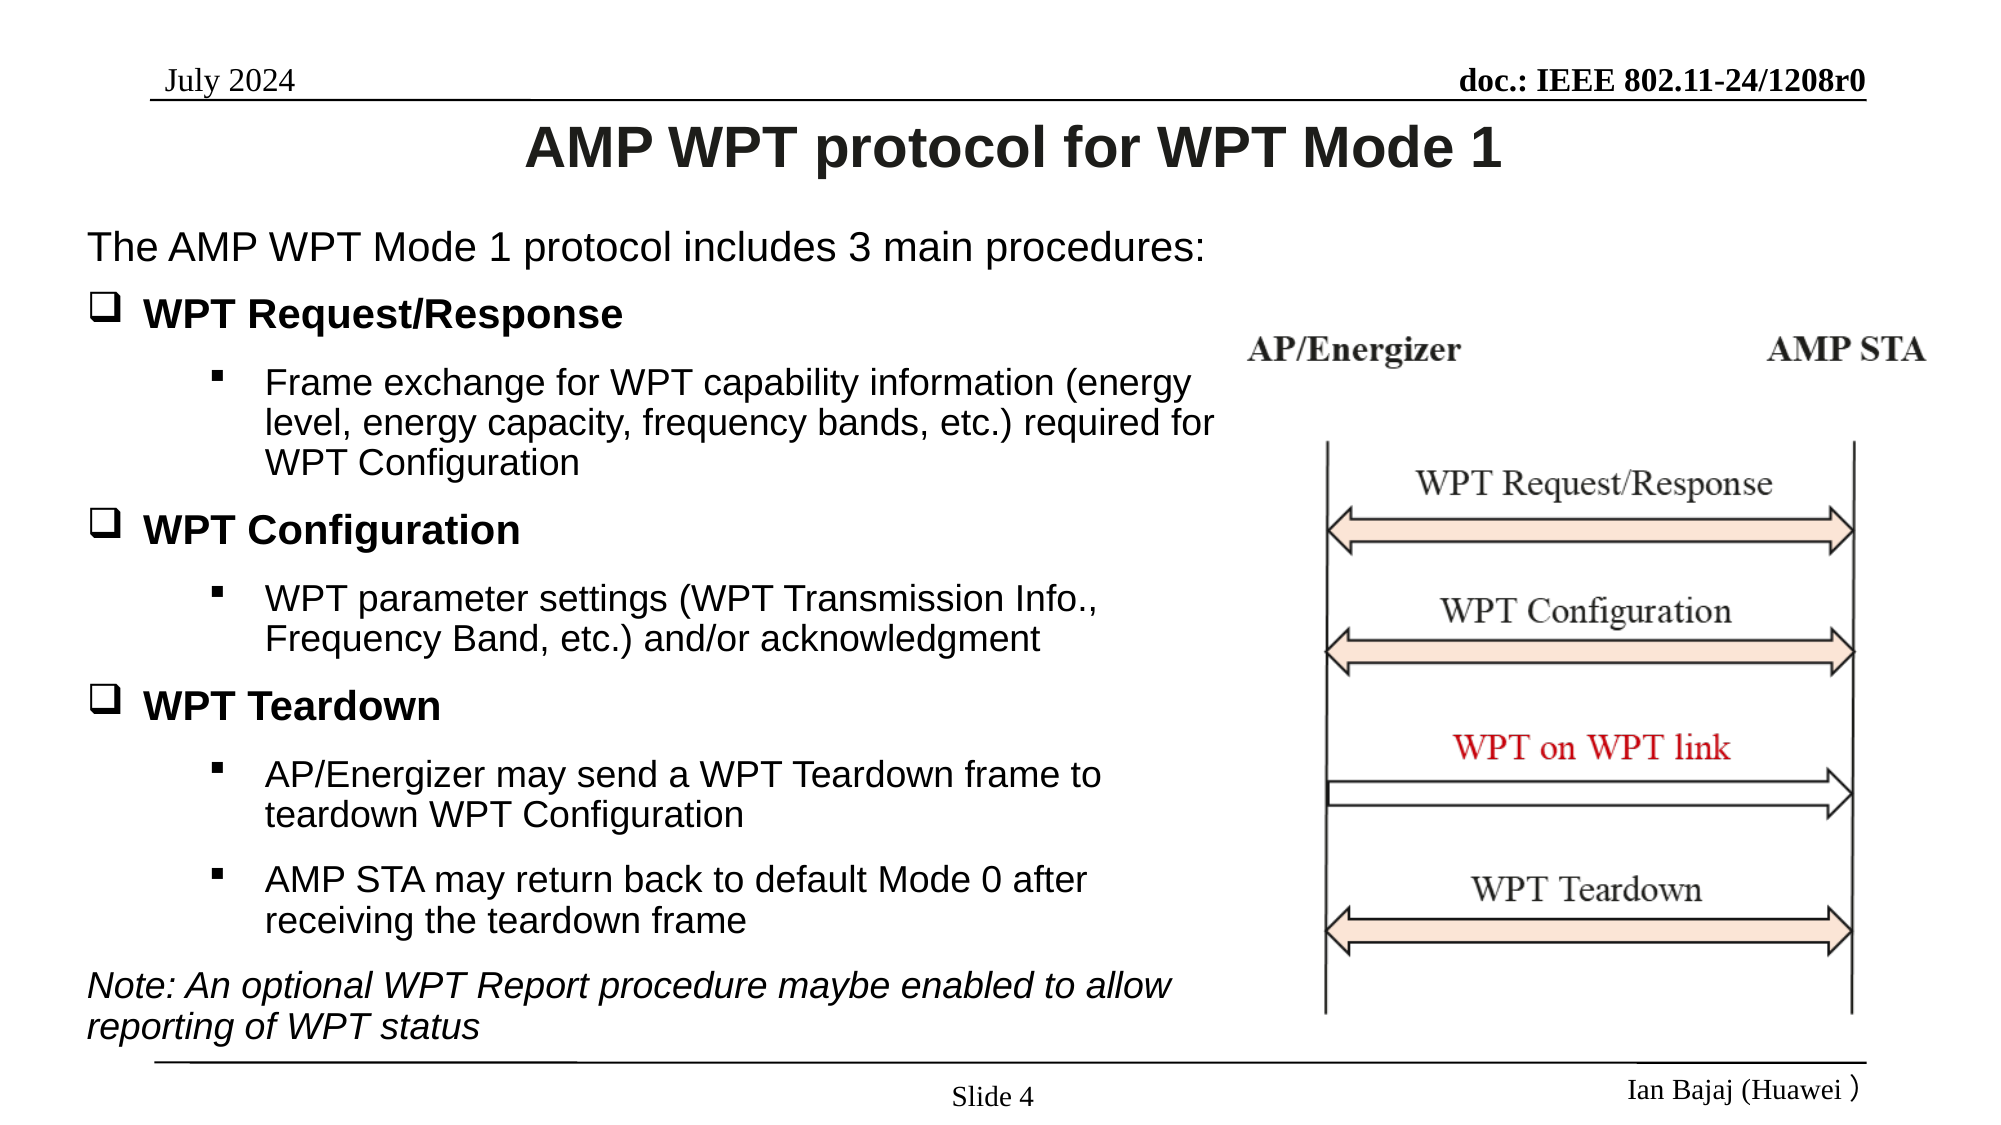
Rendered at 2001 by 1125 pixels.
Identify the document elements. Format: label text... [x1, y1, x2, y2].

text_box WPT Request/Response Frame exchange for WPT capability information (energy level, energy capacity, frequency bands, etc.) required for WPT Configuration WPT Configuration WPT parameter settings (WPT Transmission Info., Frequency Band, etc.) and/or acknowledgment WPT Teardown AP/Energizer may send a WPT Teardown frame to teardown WPT Configuration AMP STA may return back to default Mode 0 after receiving the teardown frame Note: An optional WPT Report procedure maybe enabled to allow reporting of WPT status [72, 285, 1231, 1055]
slide_number Slide 4 [921, 1075, 1065, 1115]
picture [1224, 312, 1950, 1017]
text_box The AMP WPT Mode 1 protocol includes 3 main procedures: [72, 218, 1266, 279]
text_box AMP WPT protocol for WPT Mode 1 [165, 101, 1864, 186]
